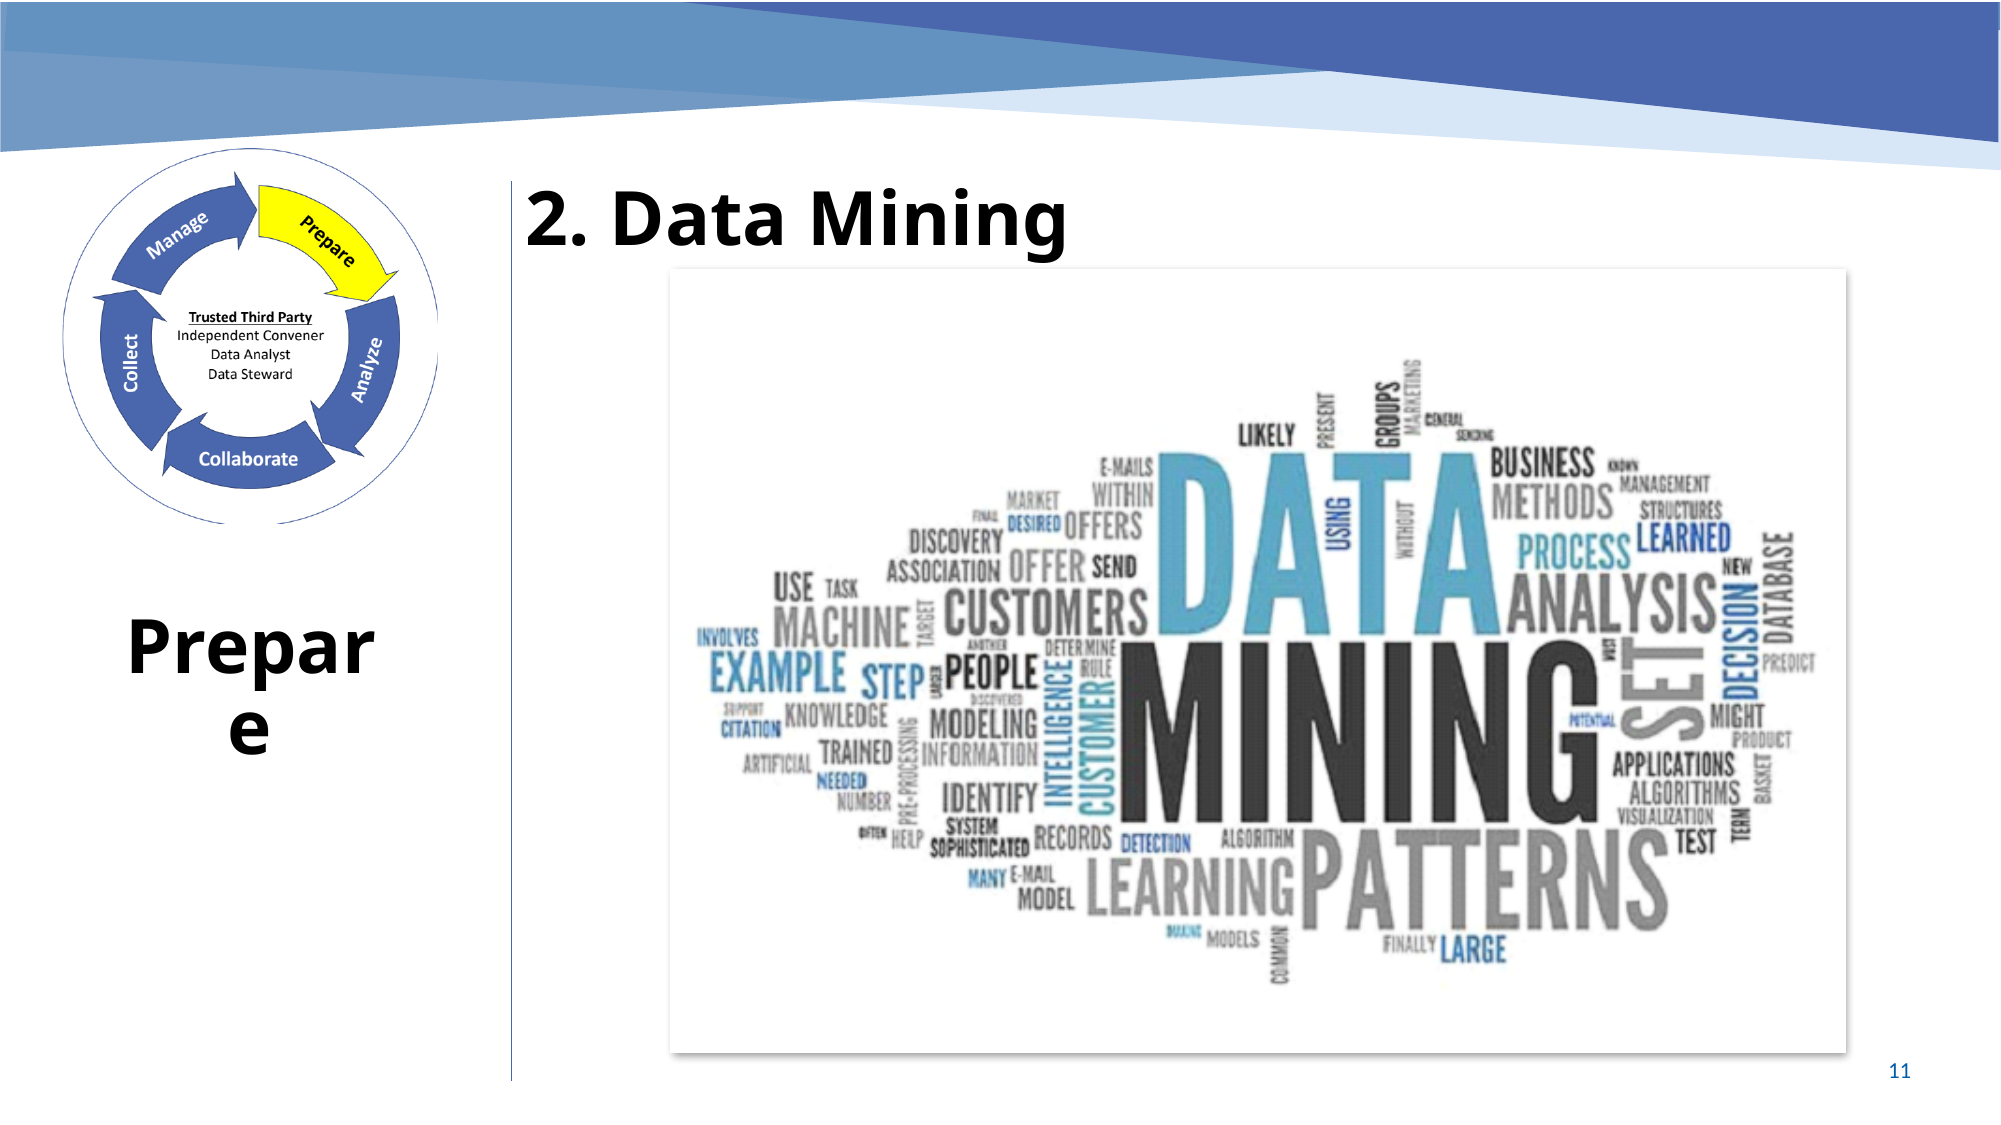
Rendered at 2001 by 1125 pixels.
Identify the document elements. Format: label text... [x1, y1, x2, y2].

text_box Prepare [107, 601, 394, 702]
picture [670, 269, 1846, 1053]
text_box 2. Data Mining [511, 172, 1176, 270]
picture [62, 148, 438, 524]
